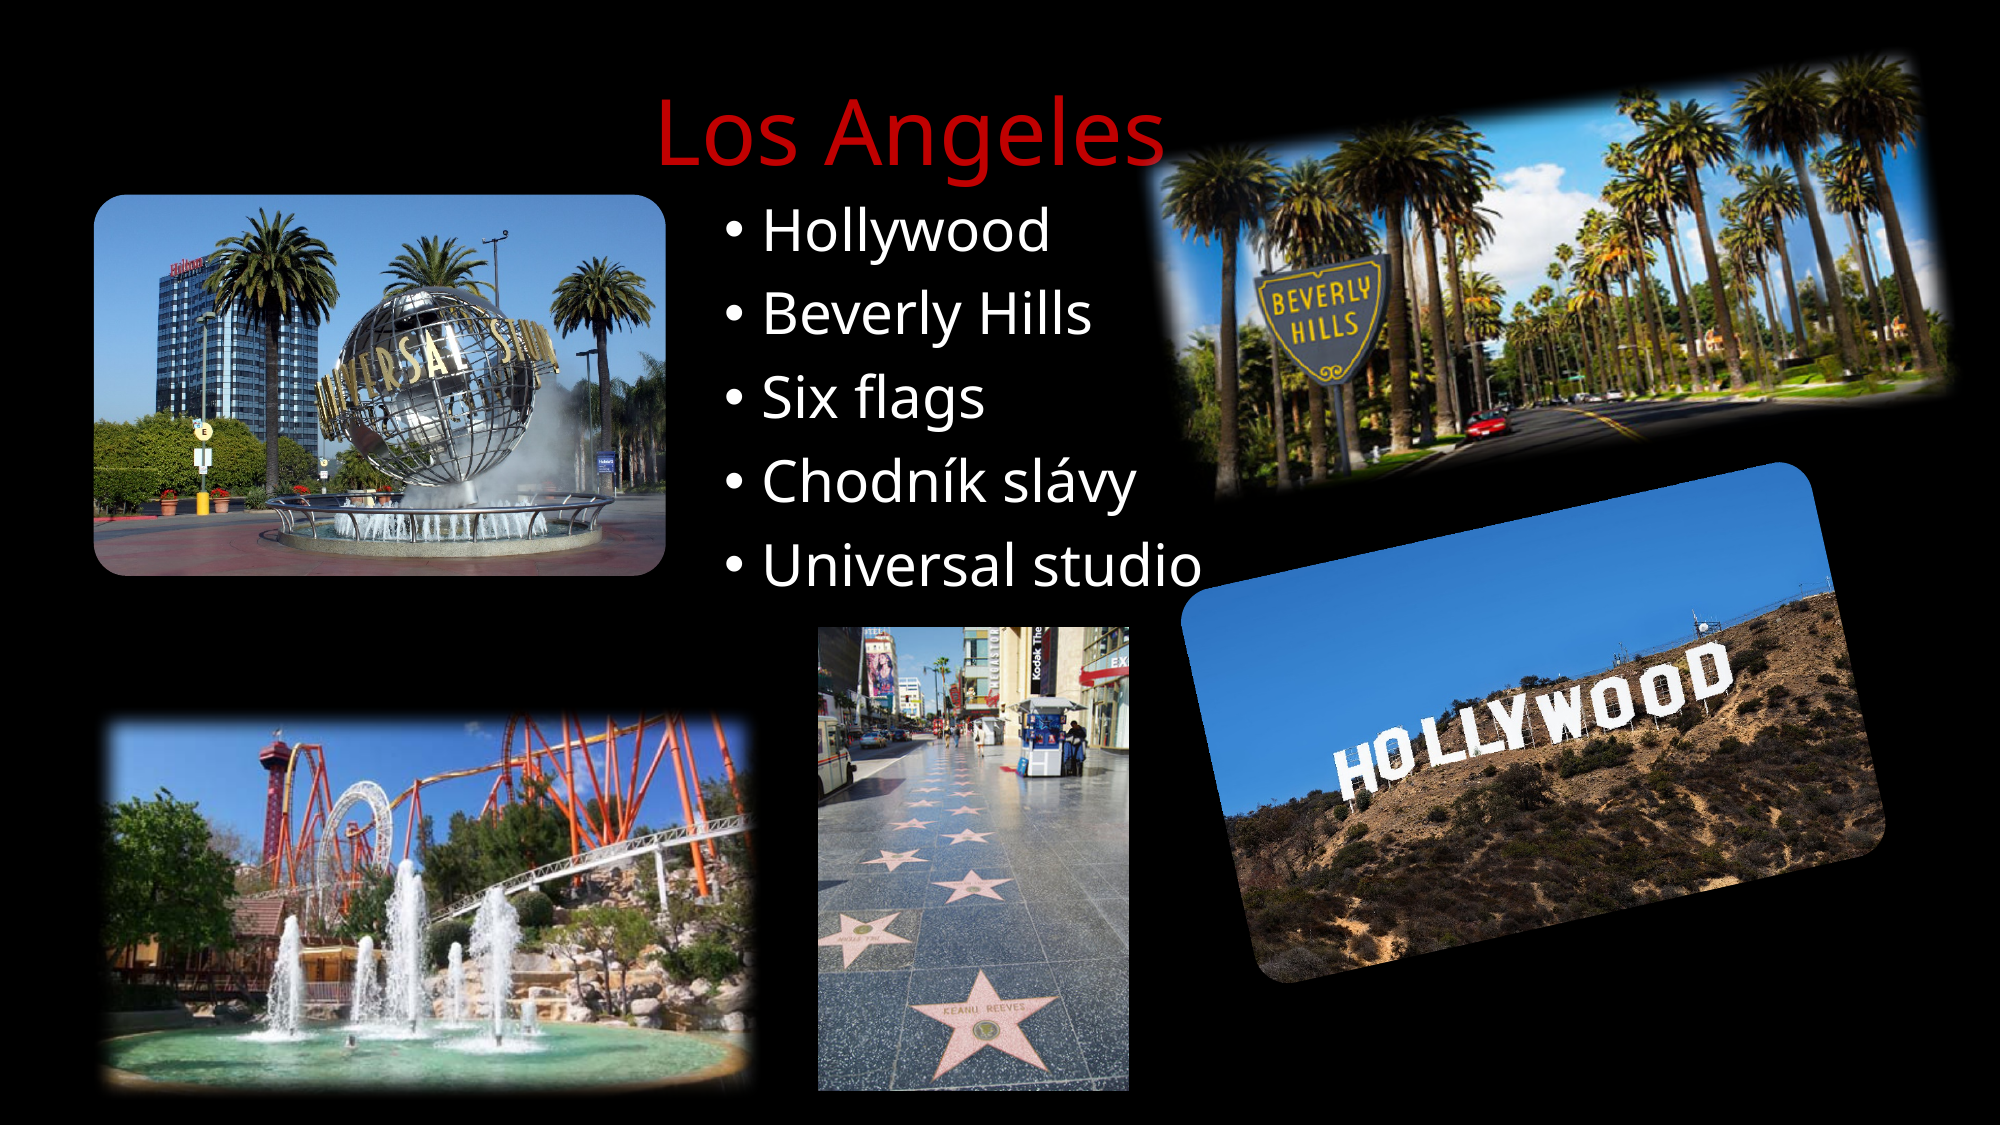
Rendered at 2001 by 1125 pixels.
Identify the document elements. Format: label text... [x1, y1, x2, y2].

picture [818, 627, 1129, 1091]
picture [1149, 56, 1950, 478]
picture [92, 705, 761, 1101]
picture [1188, 464, 1880, 981]
title Los Angeles [47, 27, 1773, 245]
picture [93, 194, 666, 576]
list Hollywood Beverly Hills Six flags Chodník slávy Universal studio [709, 193, 2000, 907]
